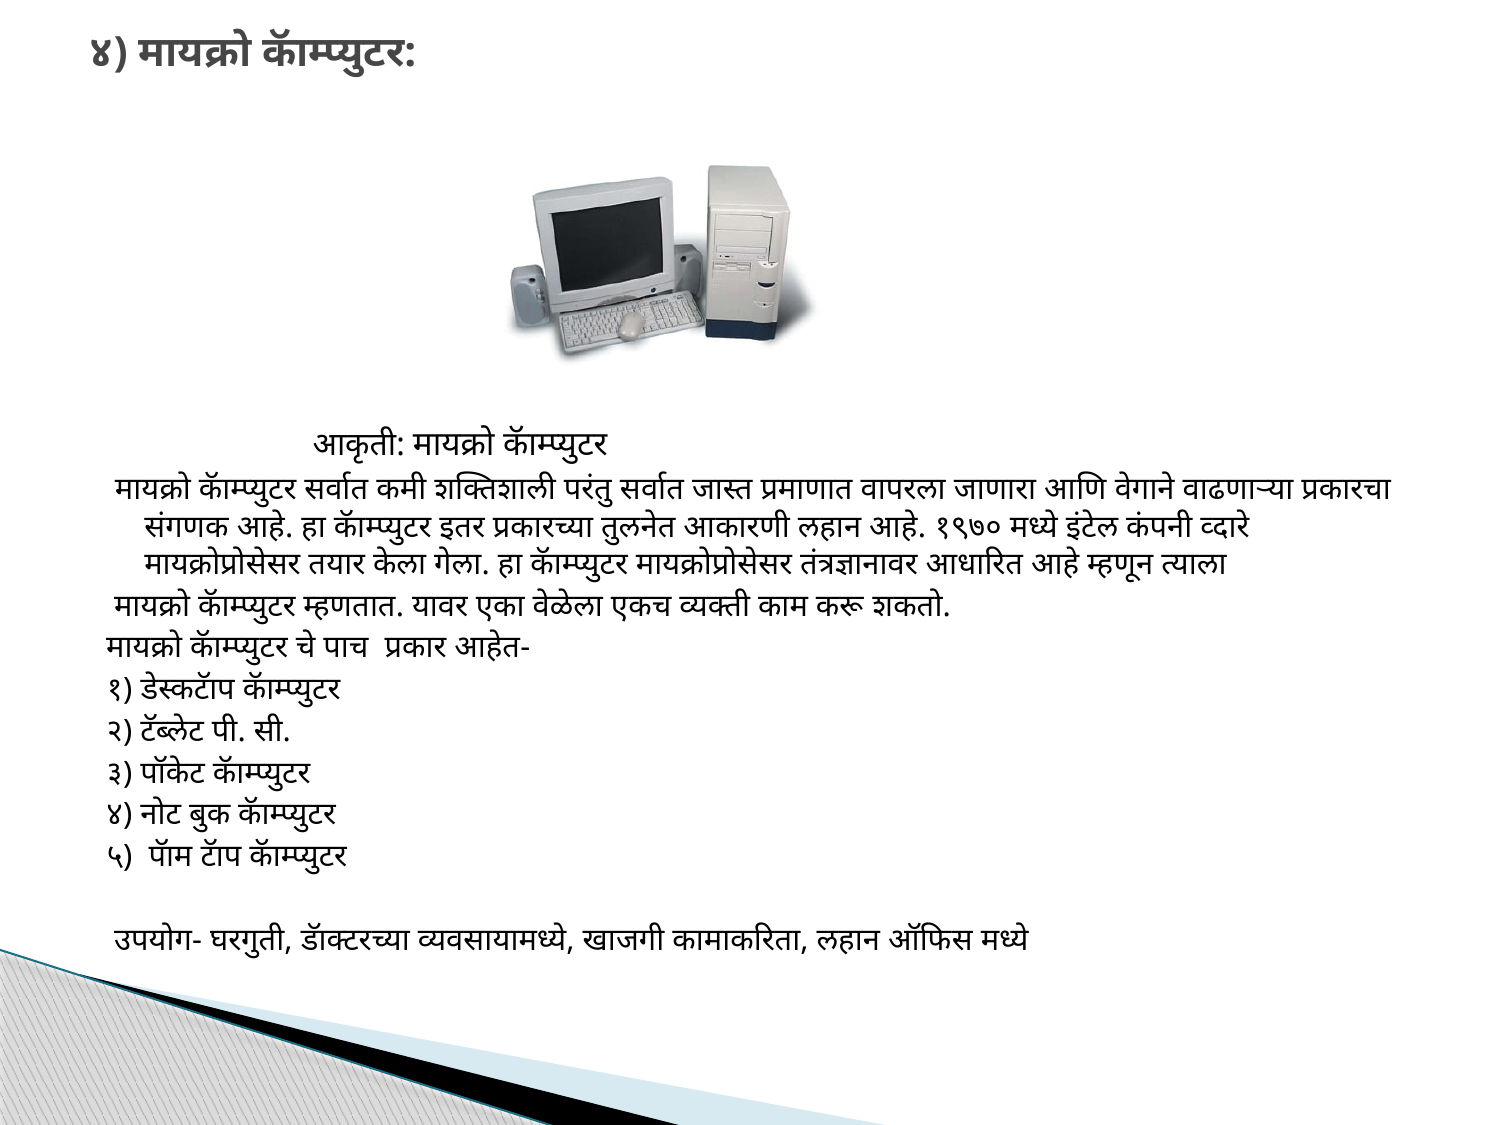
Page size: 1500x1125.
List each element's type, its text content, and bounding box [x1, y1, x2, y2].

list आकृती: मायक्रो कॅाम्प्युटर मायक्रो कॅाम्प्युटर सर्वात कमी शक्तिशाली परंतु सर्वात जास्त प्रमाणात वापरला जाणारा आणि वेगाने वाढणाऱ्या प्रकारचा संगणक आहे. हा कॅाम्प्युटर इतर प्रकारच्या तुलनेत आकारणी लहान आहे. १९७० मध्ये इंटेल कंपनी व्दारे मायक्रोप्रोसेसर तयार केला गेला. हा कॅाम्प्युटर मायक्रोप्रोसेसर तंत्रज्ञानावर आधारित आहे म्हणून त्याला मायक्रो कॅाम्प्युटर म्हणतात. यावर एका वेळेला एकच व्यक्ती काम करू शकतो. मायक्रो कॅाम्प्युटर चे पाच प्रकार आहेत- १) डेस्कटॅाप कॅाम्प्युटर २) टॅब्लेट पी. सी. ३) पॉकेट कॅाम्प्युटर ४) नोट बुक कॅाम्प्युटर ५) पॅाम टॅाप कॅाम्प्युटर उपयोग- घरगुती, डॅाक्टरच्या व्यवसायामध्ये, खाजगी कामाकरिता, लहान ऑफिस मध्ये [75, 112, 1425, 1050]
picture [474, 112, 826, 401]
title ४) मायक्रो कॅाम्प्युटर: [75, 0, 1425, 100]
